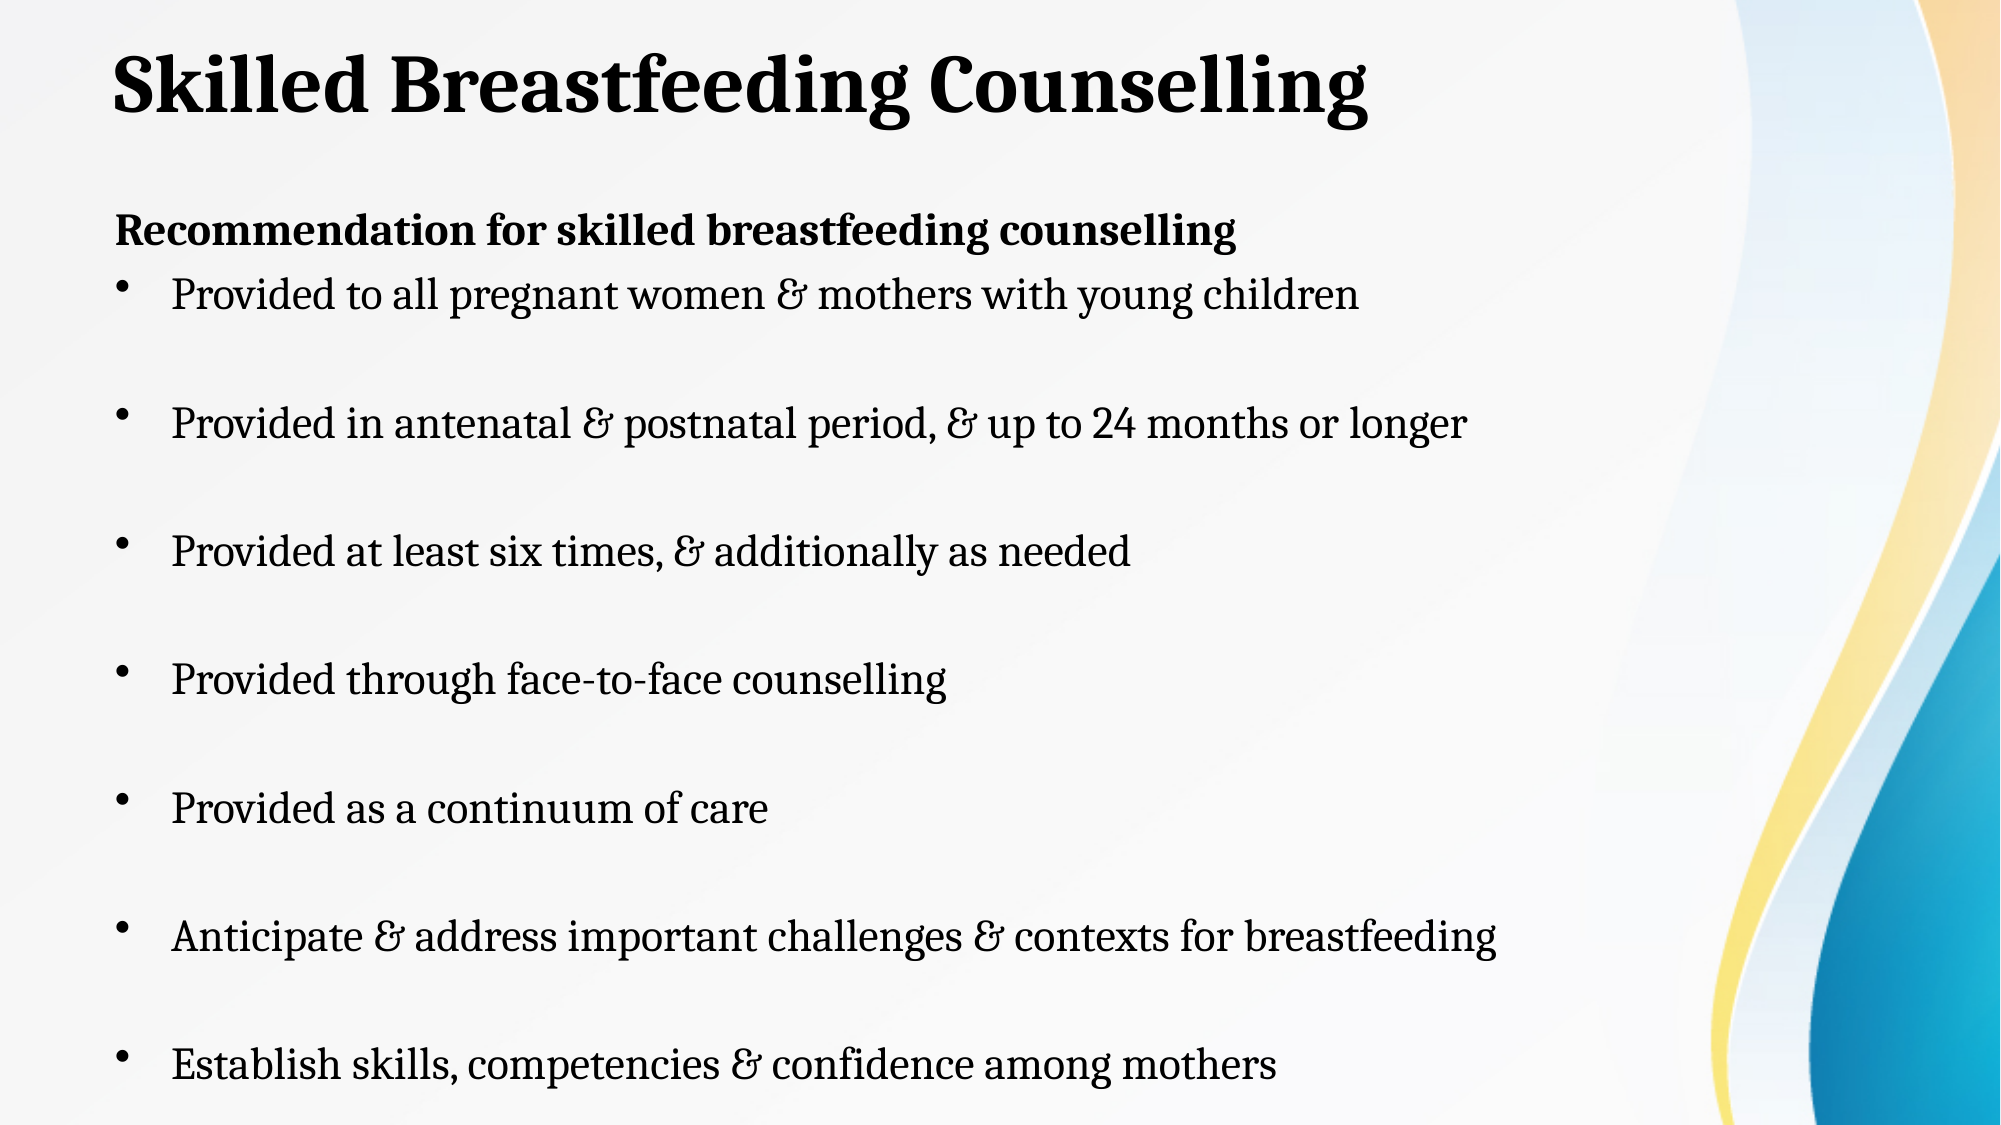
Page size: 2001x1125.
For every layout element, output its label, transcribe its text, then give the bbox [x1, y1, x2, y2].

title Skilled Breastfeeding Counselling [99, 30, 1901, 127]
picture [0, 0, 2001, 1125]
list Recommendation for skilled breastfeeding counselling Provided to all pregnant women & mothers with young children Provided in antenatal & postnatal period, & up to 24 months or longer Provided at least six times, & additionally as needed Provided through face-to-face counselling Provided as a continuum of care Anticipate & address important challenges & contexts for breastfeeding Establish skills, competencies & confidence among mothers [99, 192, 1631, 1066]
